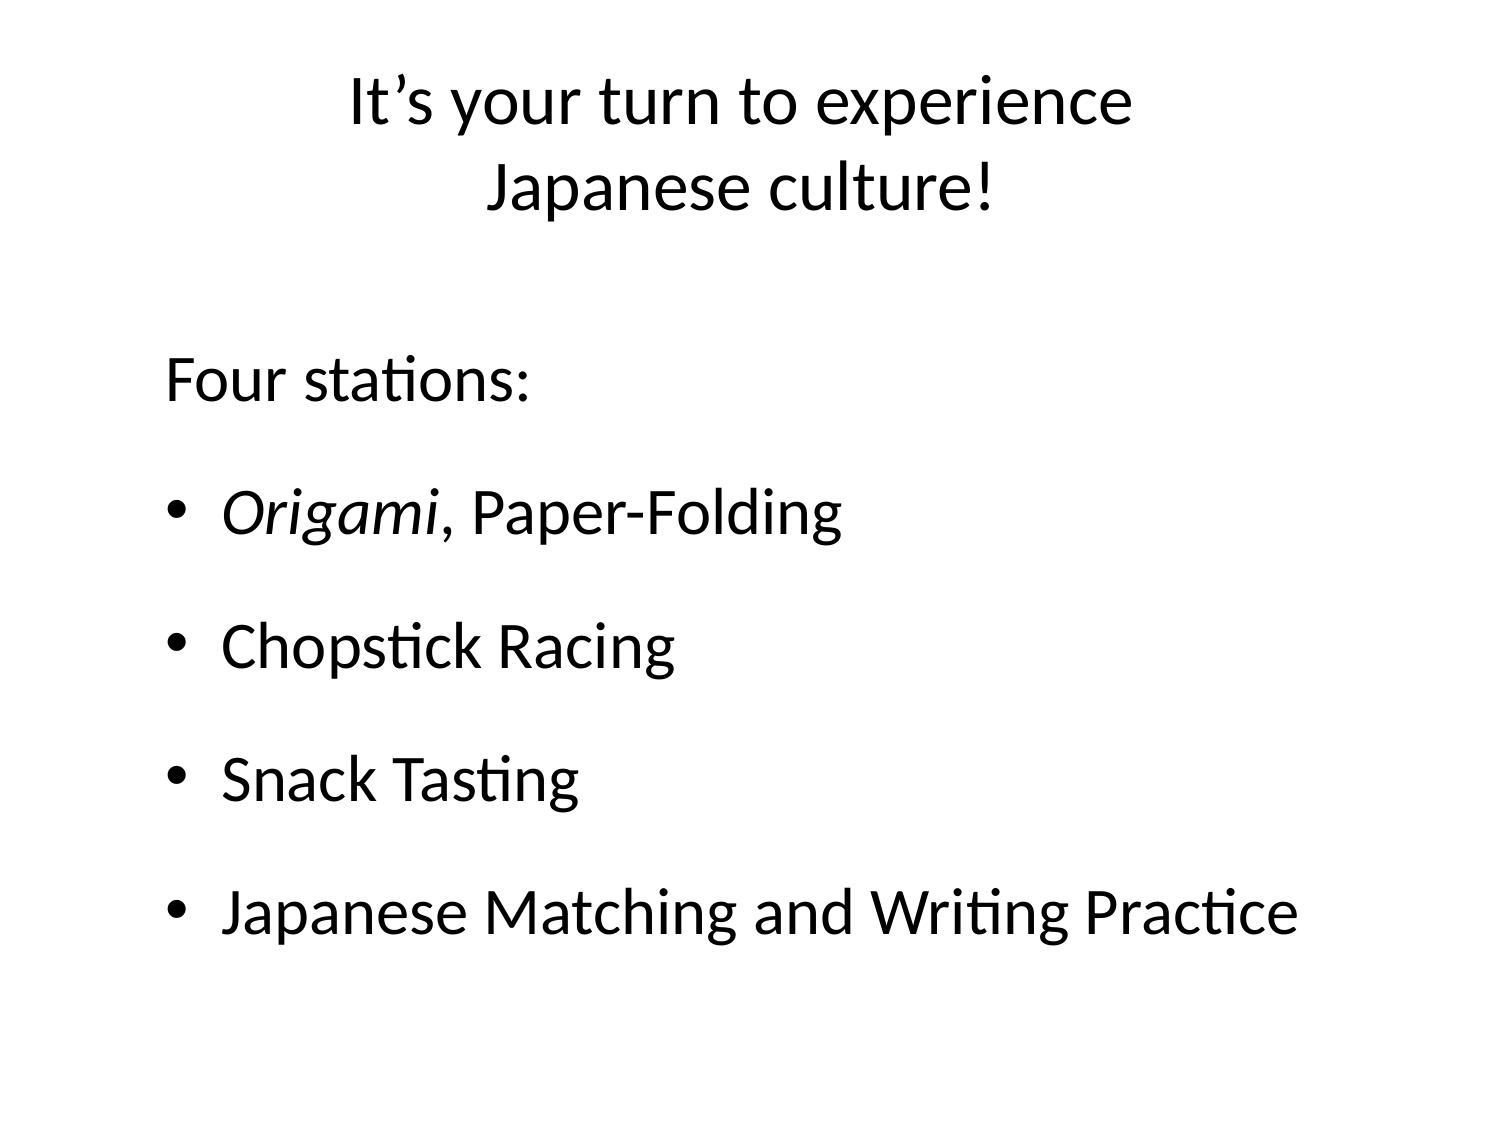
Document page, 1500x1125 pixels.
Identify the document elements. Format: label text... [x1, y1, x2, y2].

list Four stations: Origami, Paper-Folding Chopstick Racing Snack Tasting Japanese Matching and Writing Practice [150, 287, 1425, 1038]
title It’s your turn to experience Japanese culture! [75, 45, 1425, 233]
